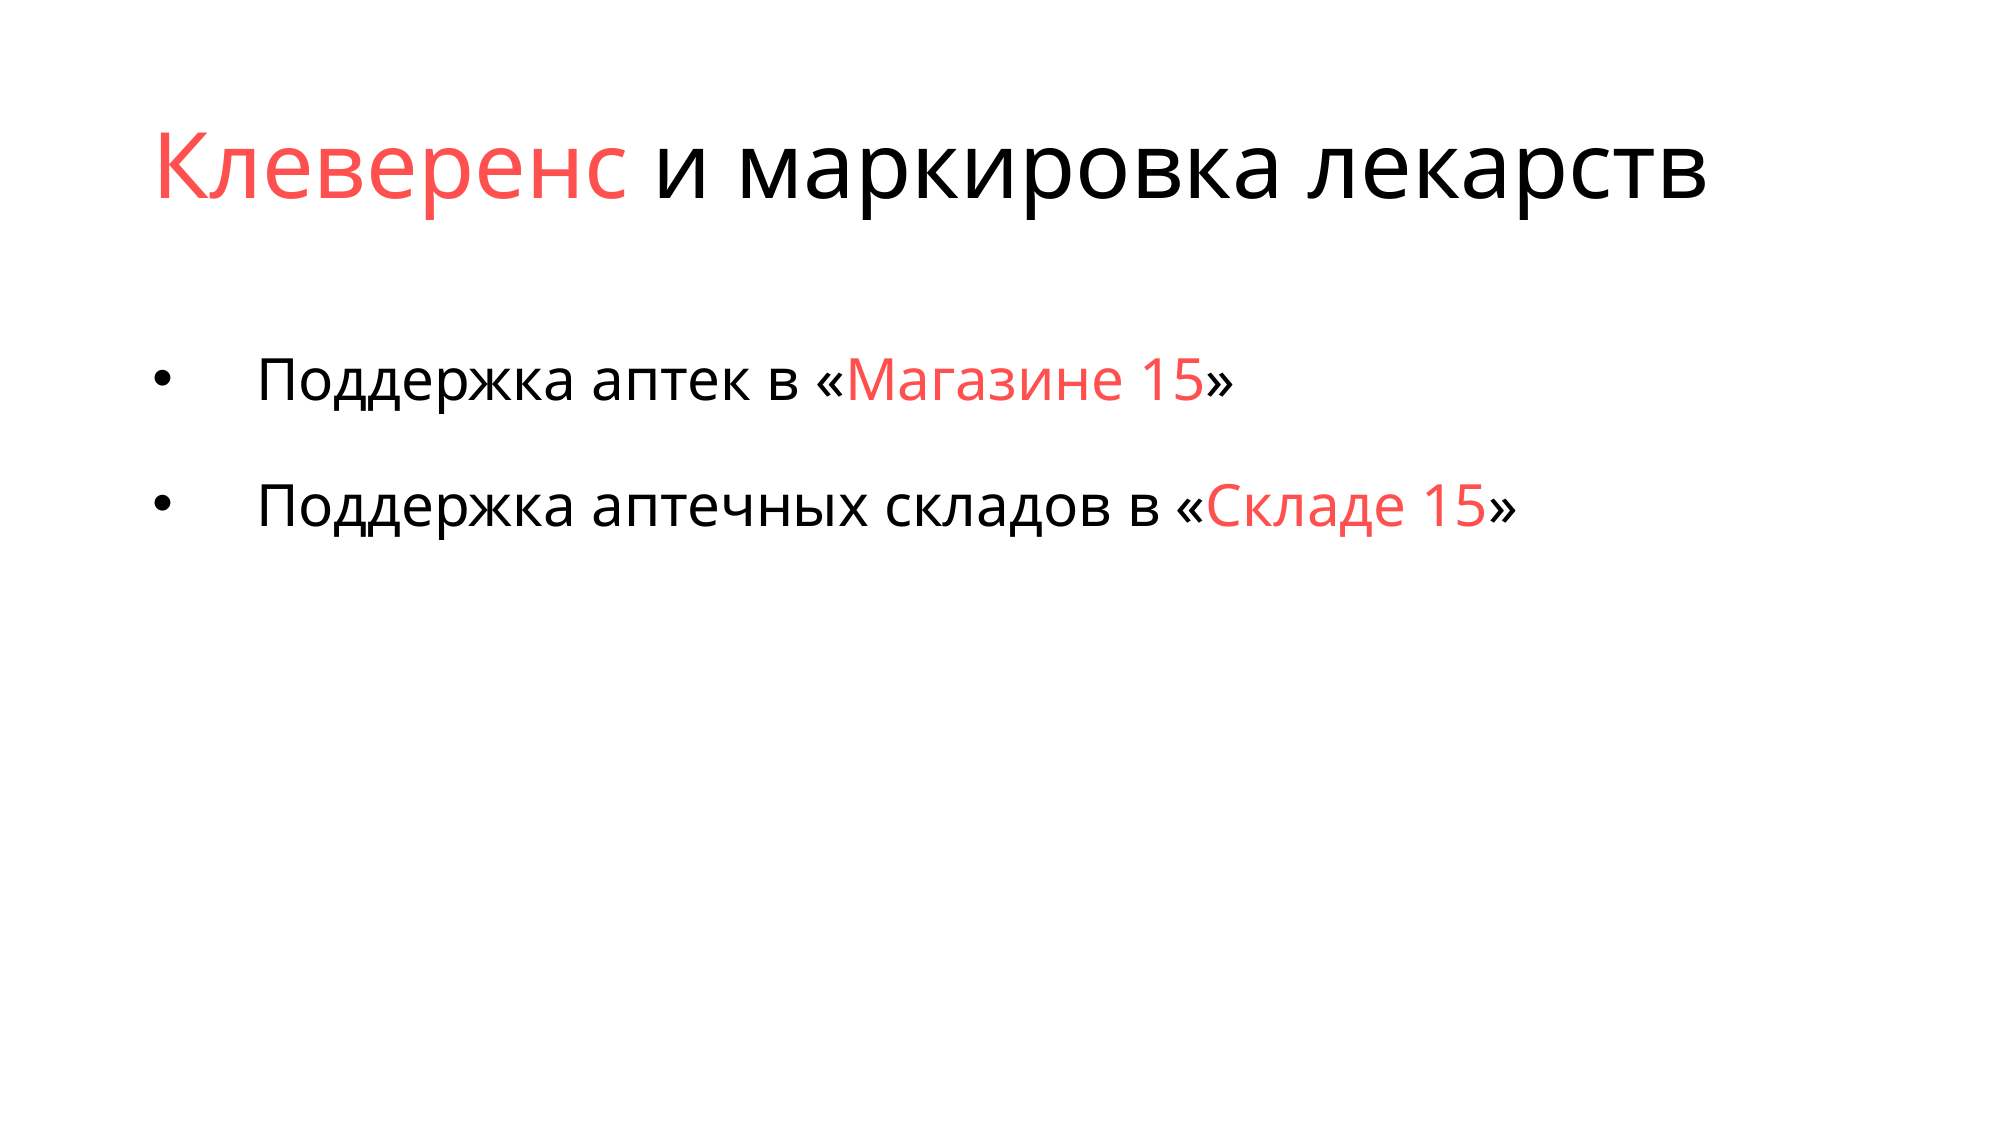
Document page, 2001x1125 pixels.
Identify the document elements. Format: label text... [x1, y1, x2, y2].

title Клеверенс и маркировка лекарств [137, 59, 1863, 278]
list Поддержка аптек в «Магазине 15» Поддержка аптечных складов в «Складе 15» [137, 299, 1863, 1014]
